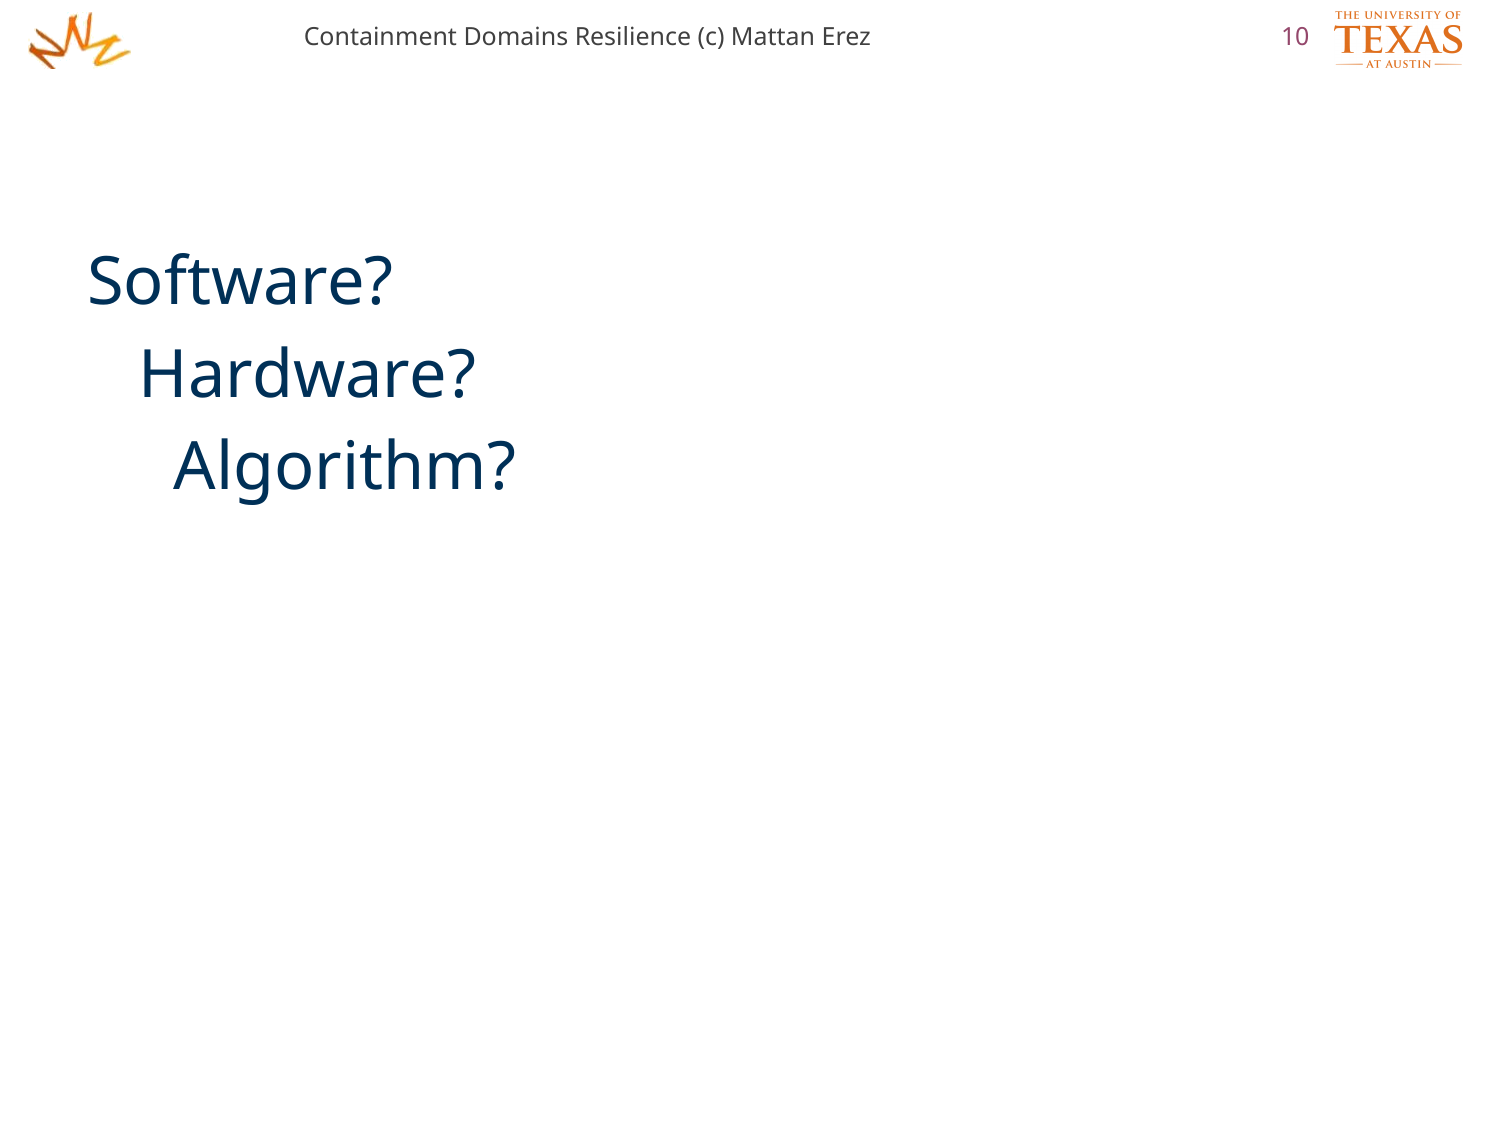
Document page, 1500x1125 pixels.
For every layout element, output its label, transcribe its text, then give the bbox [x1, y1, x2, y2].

slide_number 10 [1187, 0, 1325, 75]
list Software? Hardware? Algorithm? [75, 112, 1475, 1050]
picture [1334, 10, 1463, 69]
picture [28, 12, 131, 69]
footer Containment Domains Resilience (c) Mattan Erez [138, 0, 1038, 75]
